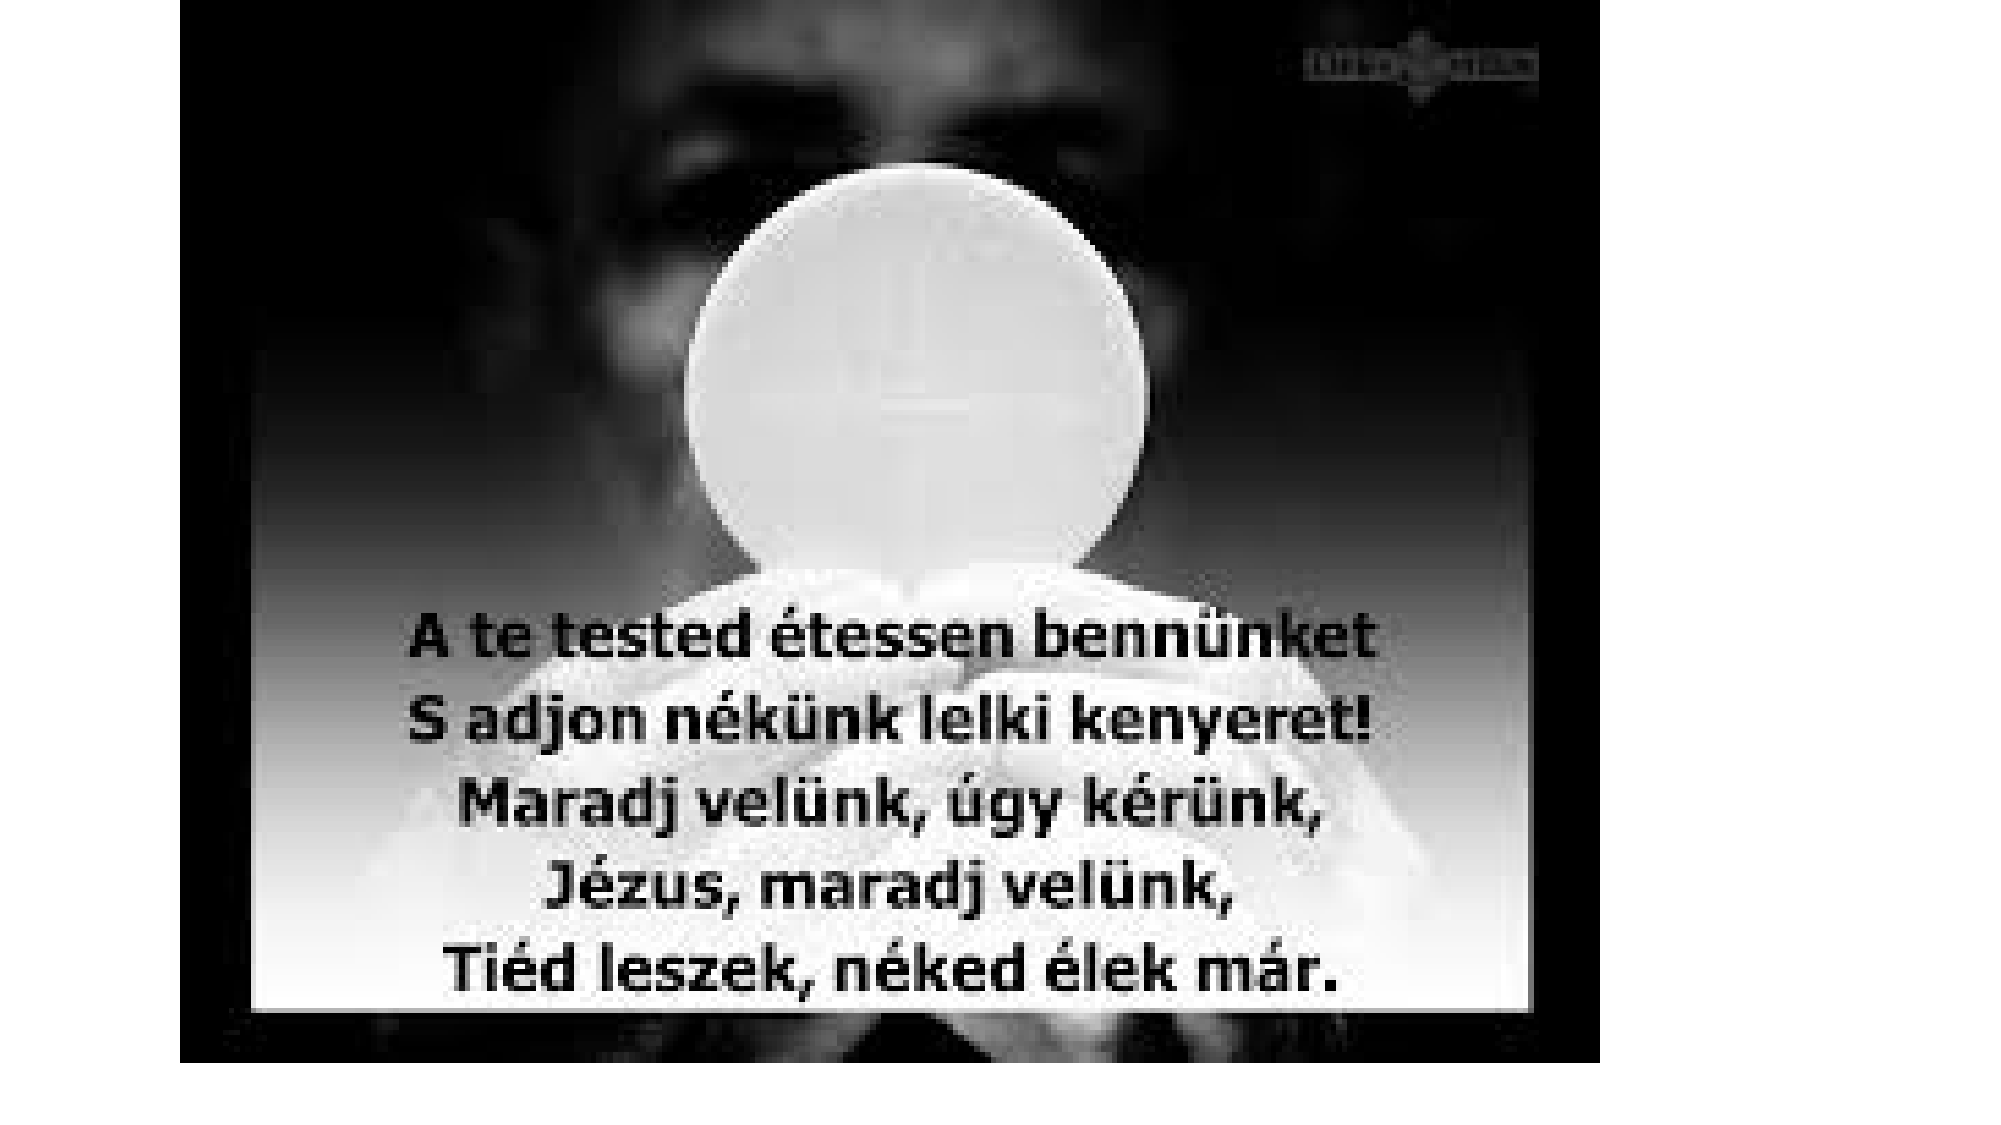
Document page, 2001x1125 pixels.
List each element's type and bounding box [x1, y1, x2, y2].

picture [179, 0, 1600, 1063]
